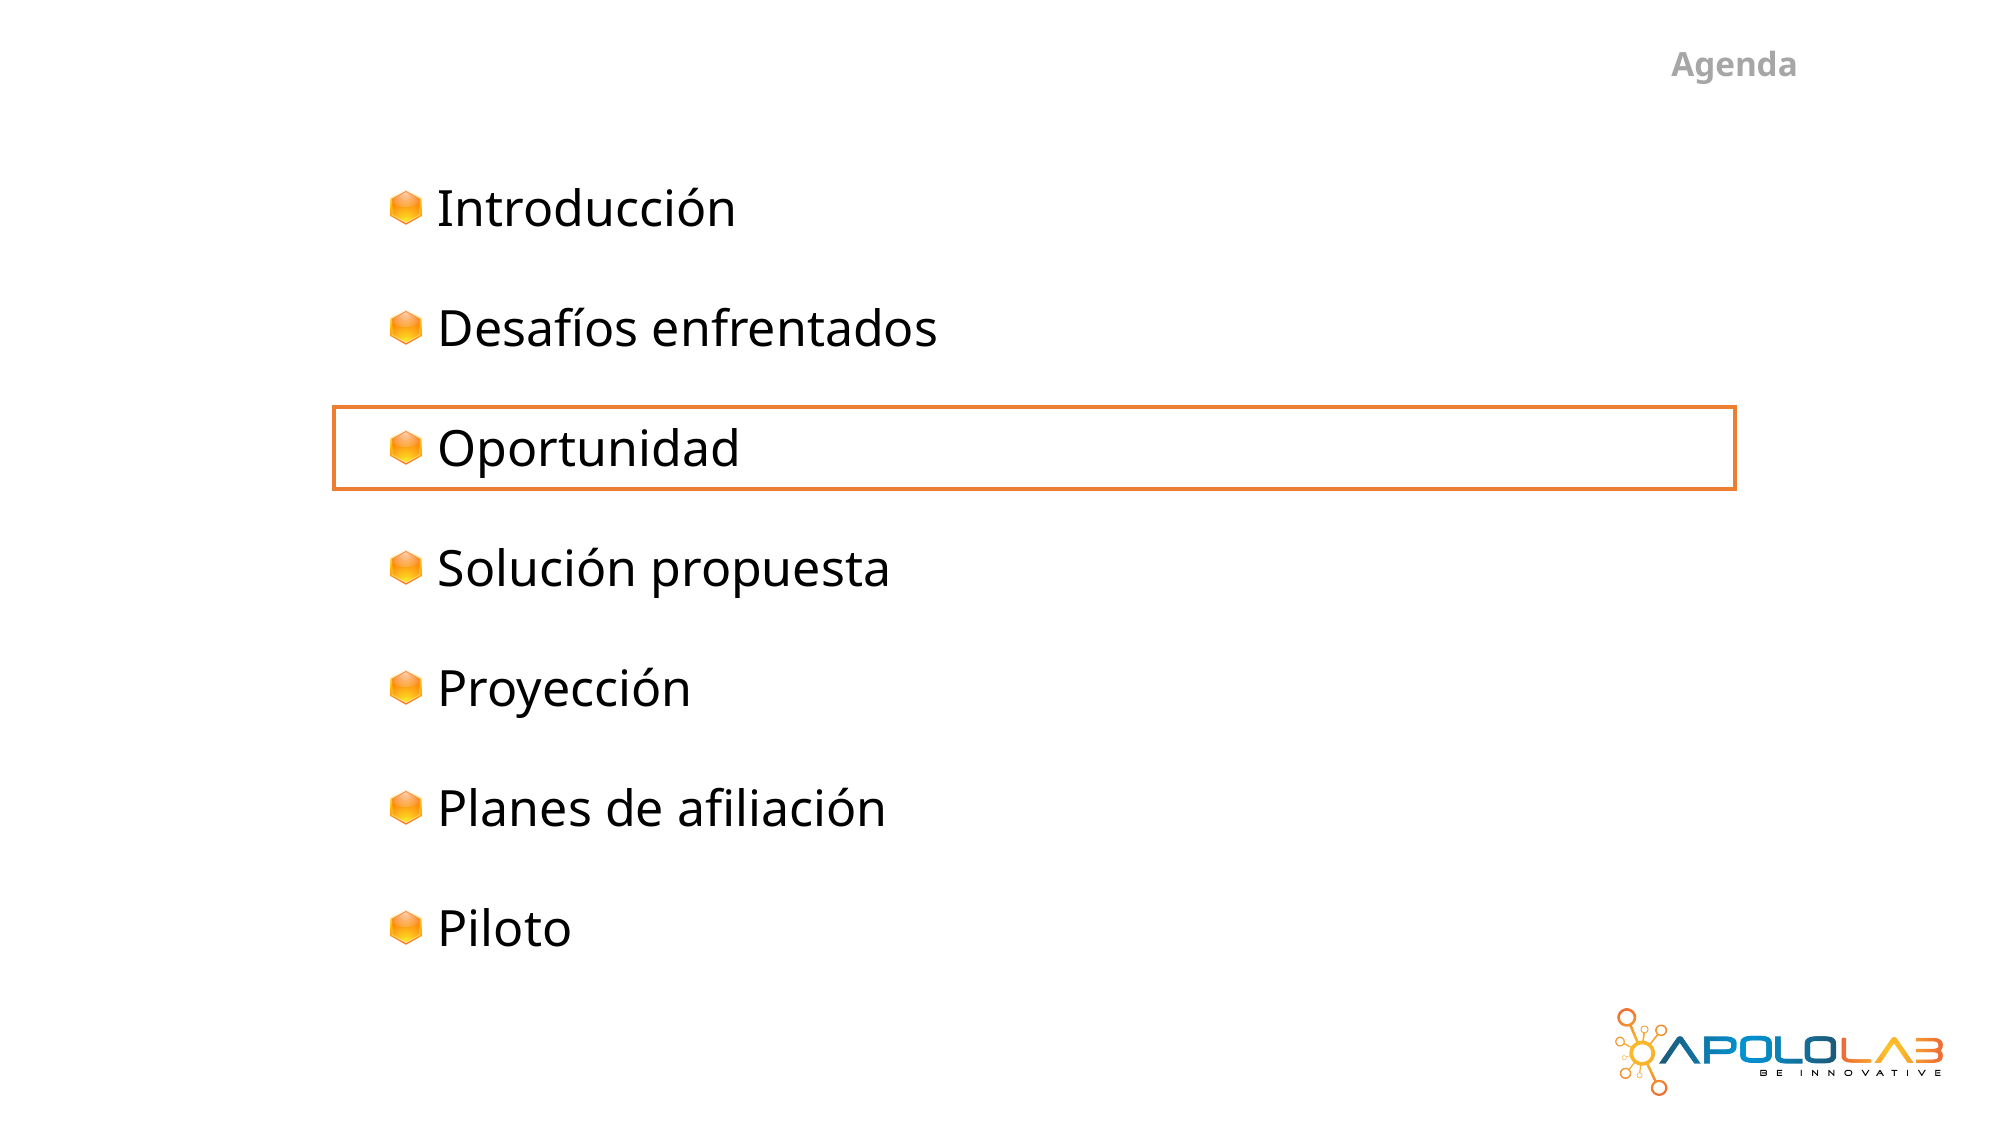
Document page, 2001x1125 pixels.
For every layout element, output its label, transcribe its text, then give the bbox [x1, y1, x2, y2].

picture [390, 189, 426, 225]
text_box [1663, 406, 1736, 490]
picture [390, 309, 426, 345]
text_box Introducción Desafíos enfrentados Oportunidad Solución propuesta Proyección Planes de afiliación Piloto [301, 169, 1663, 1024]
picture [390, 669, 426, 705]
picture [390, 909, 426, 945]
text_box Agenda [1656, 36, 1843, 91]
picture [390, 789, 426, 825]
picture [1615, 1008, 1943, 1097]
picture [390, 549, 426, 585]
picture [390, 429, 426, 465]
